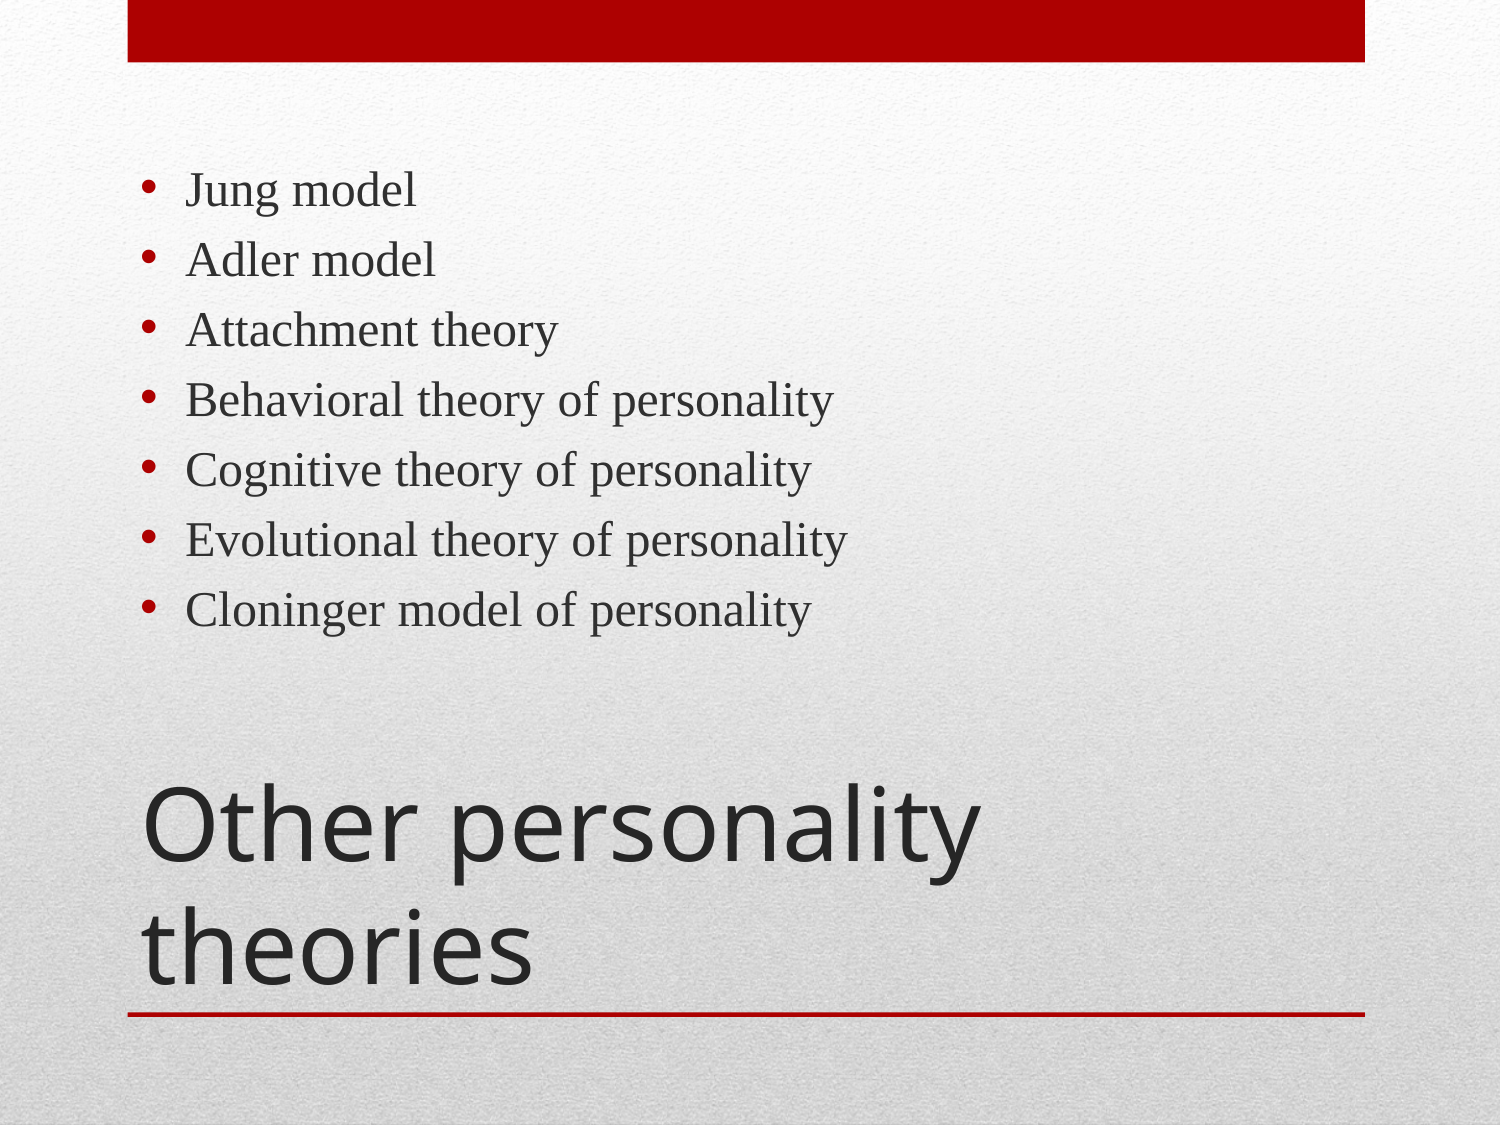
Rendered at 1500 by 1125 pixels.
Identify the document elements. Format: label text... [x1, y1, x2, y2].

list Jung model Adler model Attachment theory Behavioral theory of personality Cognitive theory of personality Evolutional theory of personality Cloninger model of personality [125, 112, 1363, 750]
title Other personality theories [125, 750, 1329, 1013]
